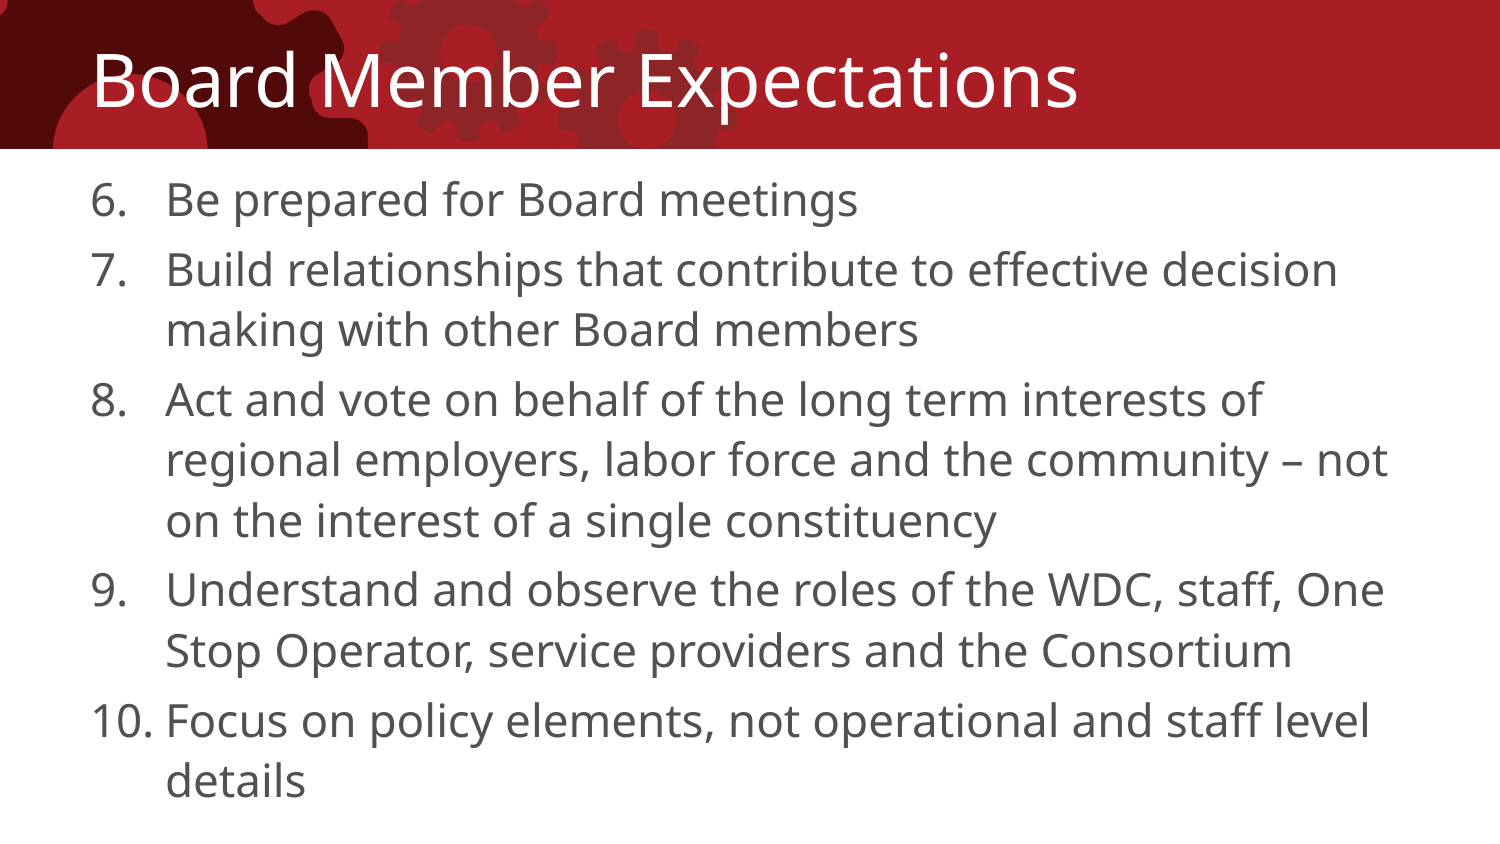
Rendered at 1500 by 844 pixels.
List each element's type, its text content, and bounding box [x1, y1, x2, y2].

list Be prepared for Board meetings Build relationships that contribute to effective decision making with other Board members Act and vote on behalf of the long term interests of regional employers, labor force and the community – not on the interest of a single constituency Understand and observe the roles of the WDC, staff, One Stop Operator, service providers and the Consortium Focus on policy elements, not operational and staff level details [75, 157, 1446, 757]
picture [0, 0, 1500, 149]
title Board Member Expectations [75, 24, 1425, 131]
